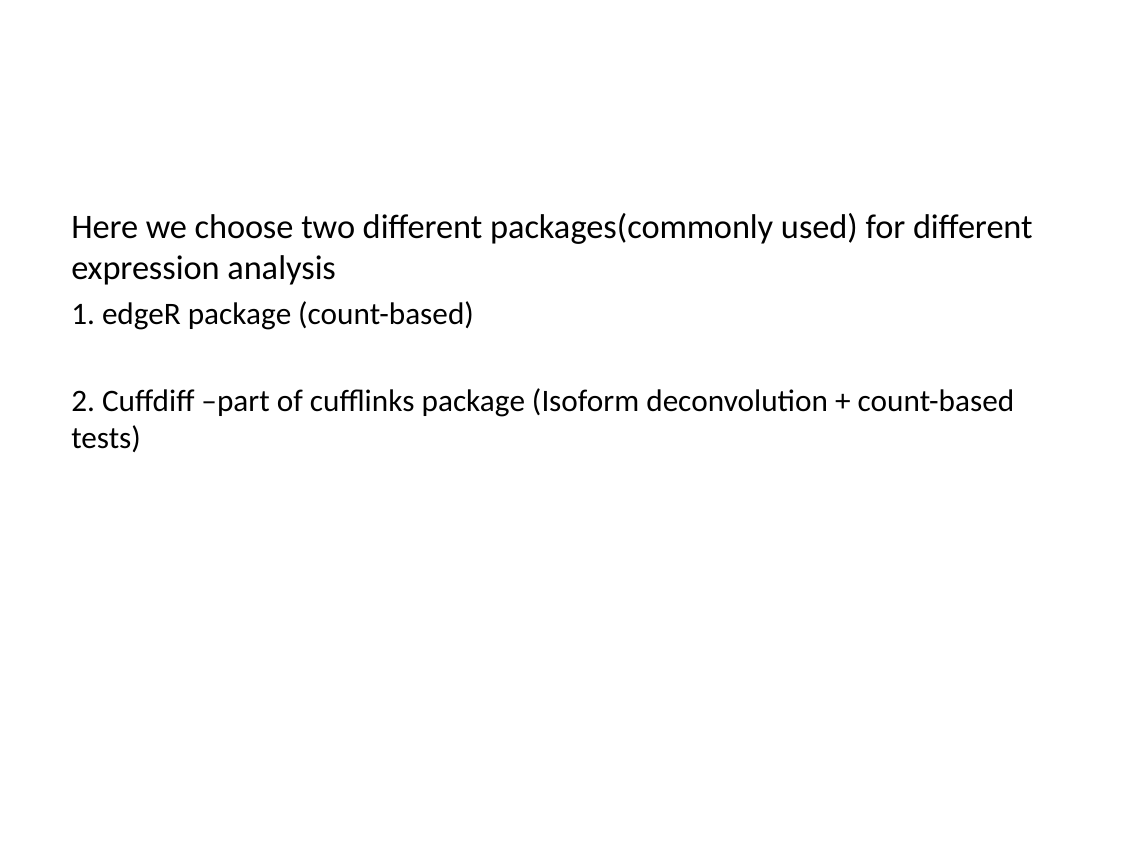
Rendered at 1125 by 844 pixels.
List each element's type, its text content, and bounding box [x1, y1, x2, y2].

list Here we choose two different packages(commonly used) for different expression analysis 1. edgeR package (count-based) 2. Cuffdiff –part of cufflinks package (Isoform deconvolution + count-based tests) [56, 196, 1069, 754]
